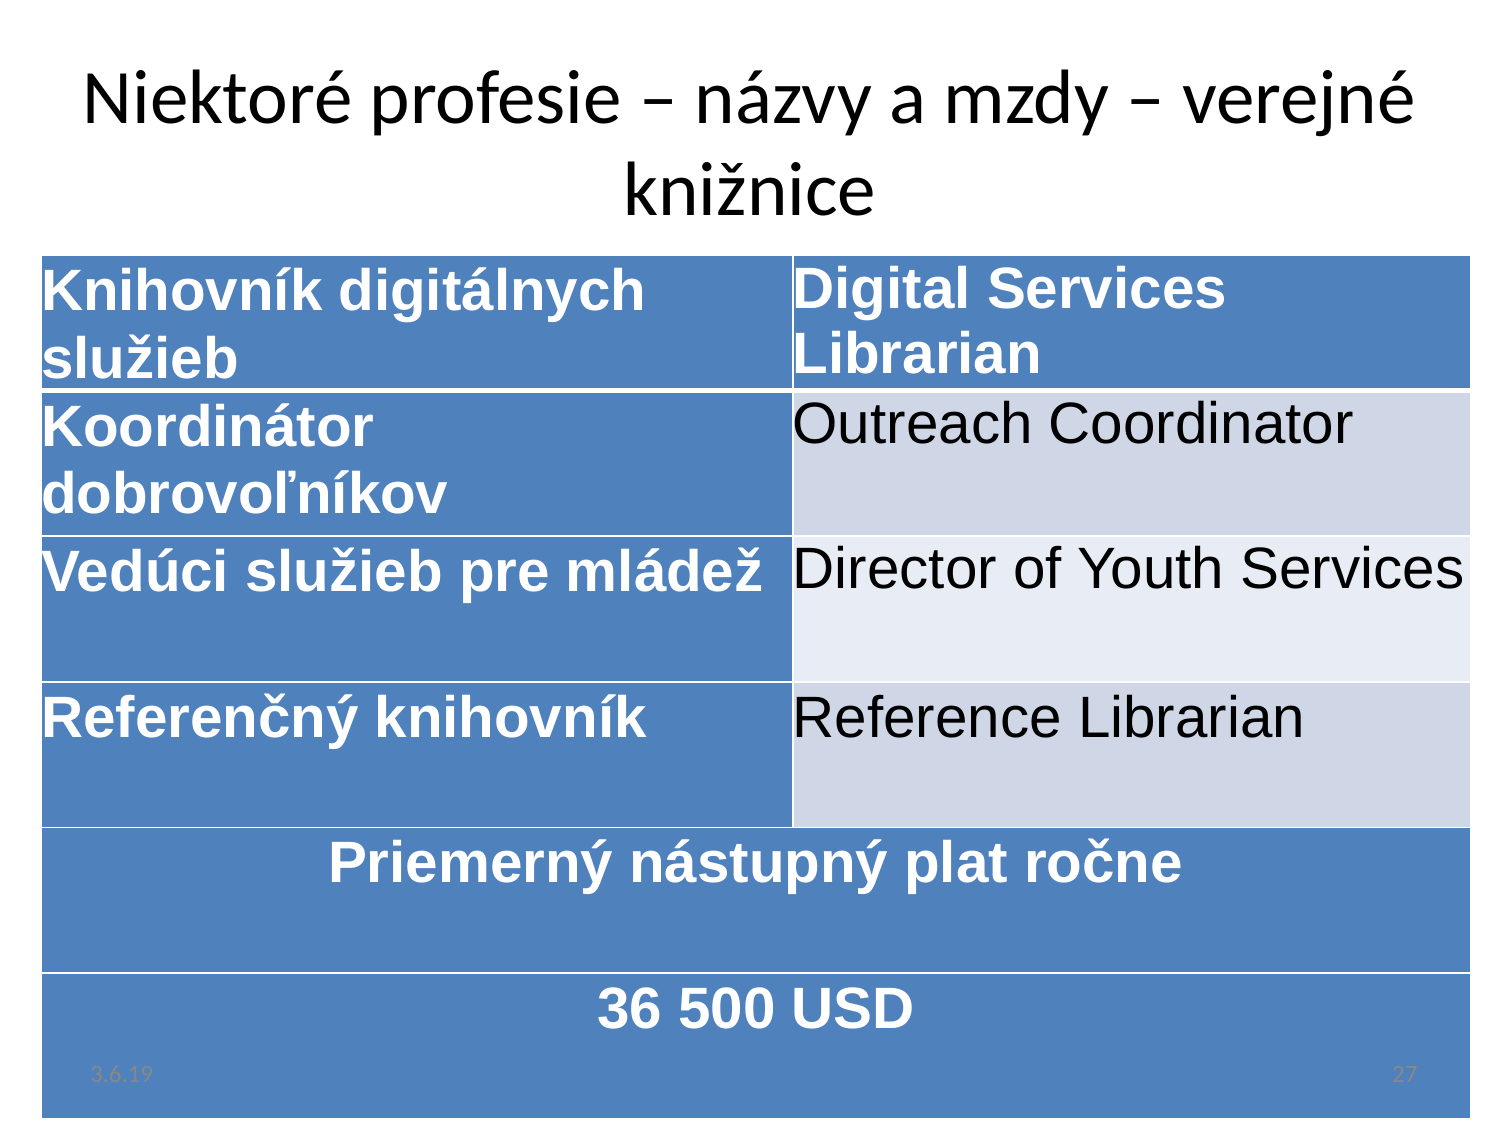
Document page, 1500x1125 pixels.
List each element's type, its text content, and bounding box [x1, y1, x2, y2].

table_header Knihovník digitálnych služieb [42, 256, 792, 388]
table_cell 36 500 USD [42, 974, 1470, 1118]
table_cell Outreach Coordinator [794, 393, 1470, 535]
table_cell Referenčný knihovník [42, 683, 792, 827]
table_header Digital Services Librarian [794, 256, 1470, 388]
table_cell Koordinátor dobrovoľníkov [42, 393, 792, 535]
table_cell Director of Youth Services [794, 537, 1470, 681]
table_cell Reference Librarian [794, 683, 1470, 827]
table_cell Vedúci služieb pre mládež [42, 537, 792, 681]
text_box 3.6.19 [82, 1050, 418, 1096]
table_cell Priemerný nástupný plat ročne [42, 828, 1470, 972]
title Niektoré profesie – názvy a mzdy – verejné knižnice [74, 44, 1426, 234]
slide_number 27 [1382, 1051, 1426, 1094]
